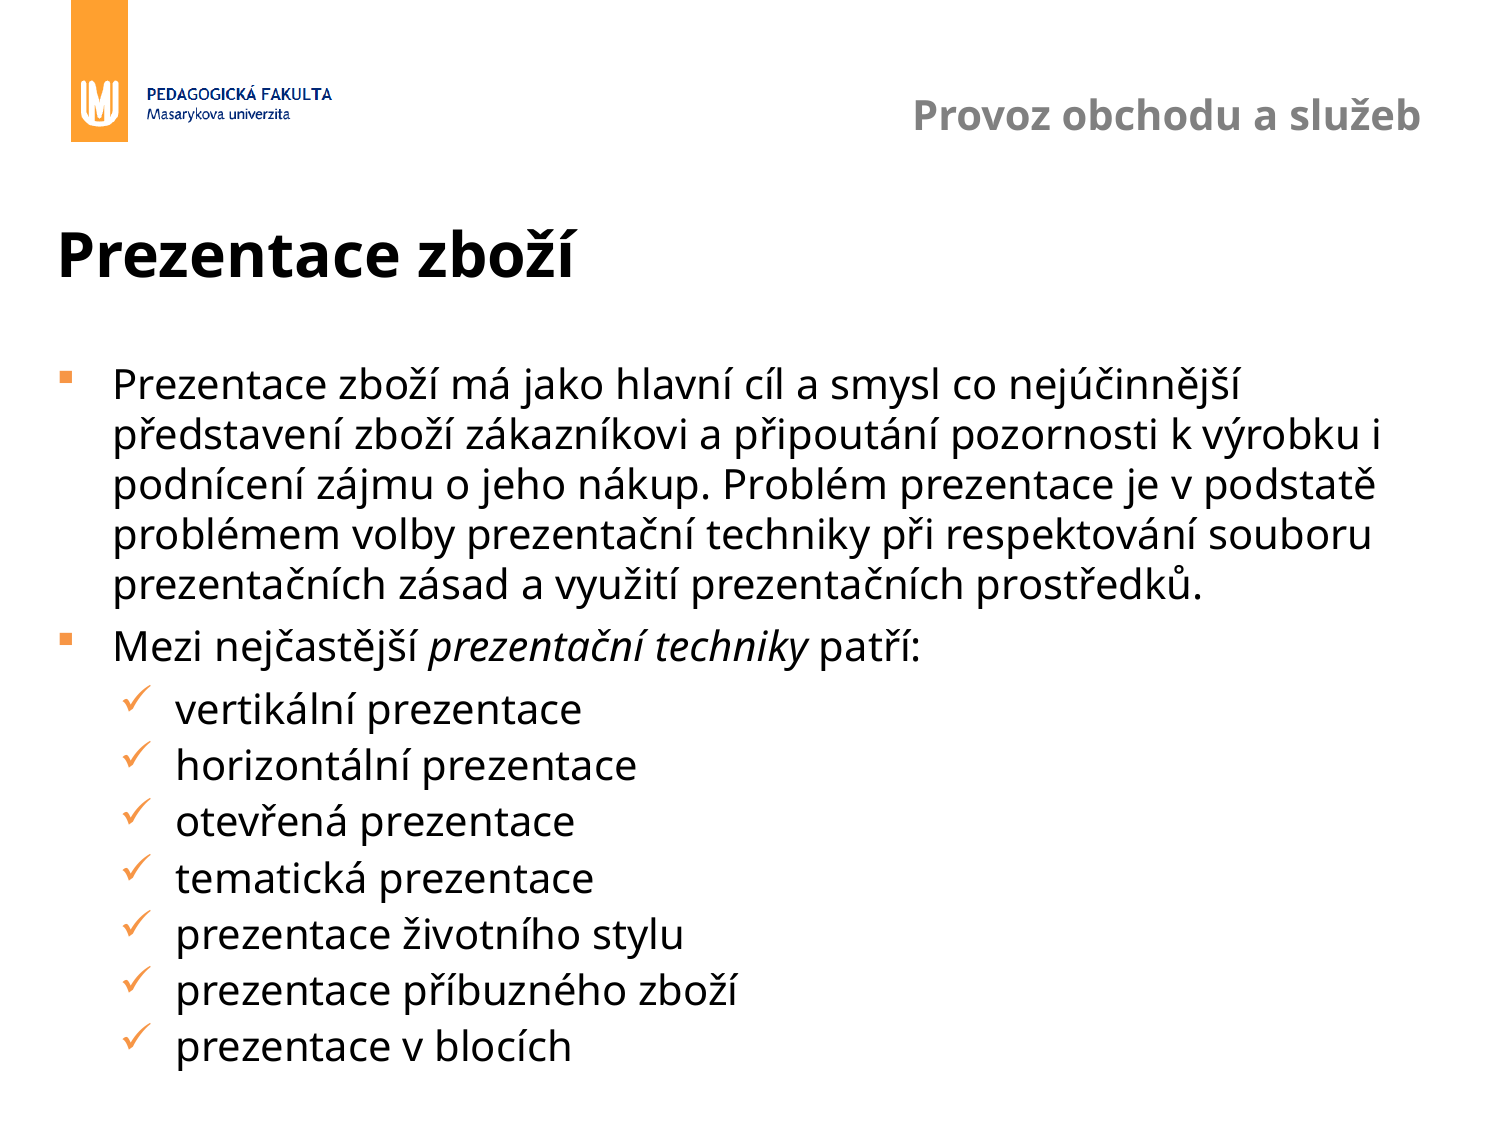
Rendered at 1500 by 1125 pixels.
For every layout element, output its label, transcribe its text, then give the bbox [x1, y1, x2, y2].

text_box Provoz obchodu a služeb [491, 30, 1437, 149]
title Prezentace zboží [41, 194, 1459, 311]
list Prezentace zboží má jako hlavní cíl a smysl co nejúčinnější představení zboží zákazníkovi a připoutání pozornosti k výrobku i podnícení zájmu o jeho nákup. Problém prezentace je v podstatě problémem volby prezentační techniky při respektování souboru prezentačních zásad a využití prezentačních prostředků. Mezi nejčastější prezentační techniky patří: vertikální prezentace horizontální prezentace otevřená prezentace tematická prezentace prezentace životního stylu prezentace příbuzného zboží prezentace v blocích [41, 349, 1459, 1125]
picture [0, 0, 381, 148]
